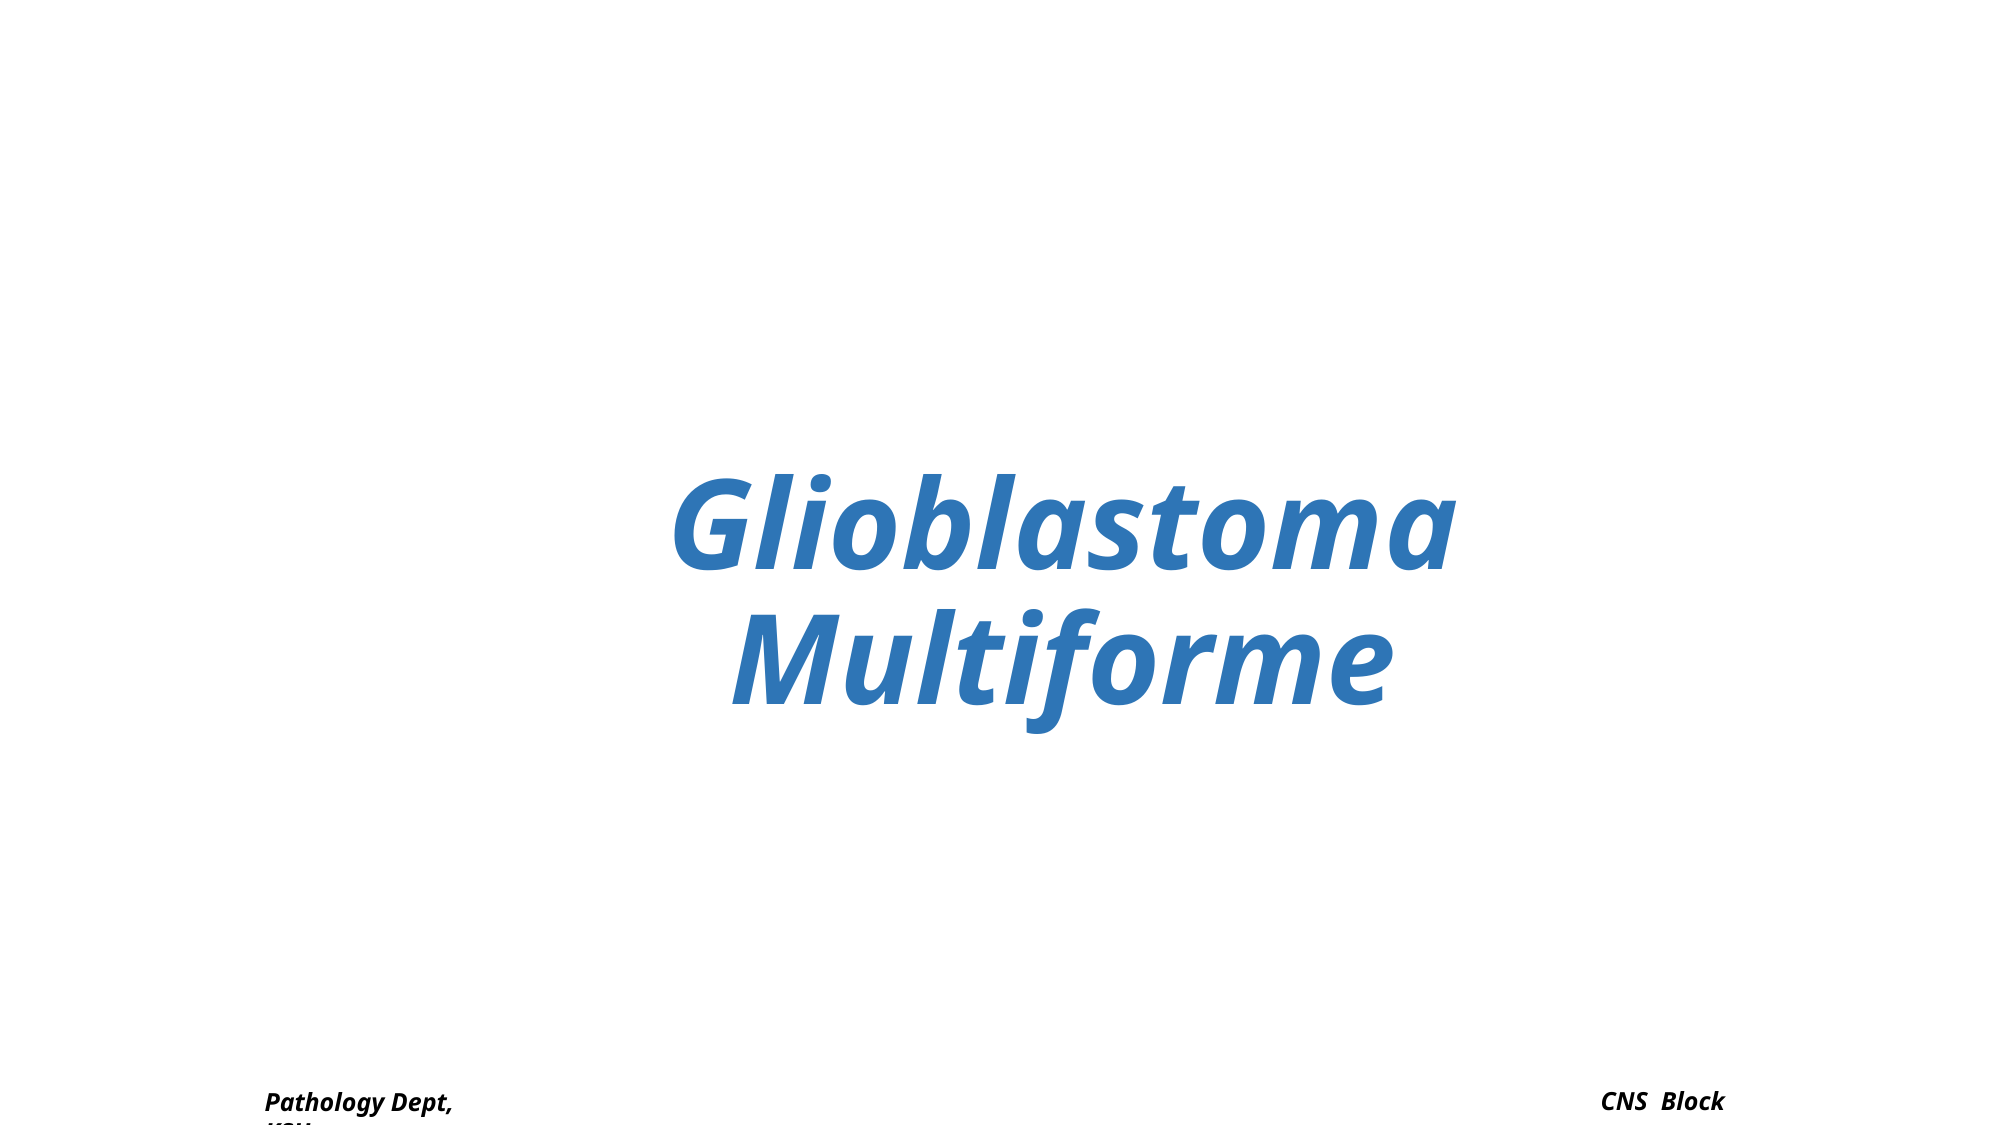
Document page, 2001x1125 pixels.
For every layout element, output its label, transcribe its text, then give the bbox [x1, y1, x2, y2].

text_box Pathology Dept, KSU [249, 1079, 508, 1125]
title Glioblastoma Multiforme [650, 450, 1477, 739]
text_box CNS Block [1585, 1078, 1750, 1123]
